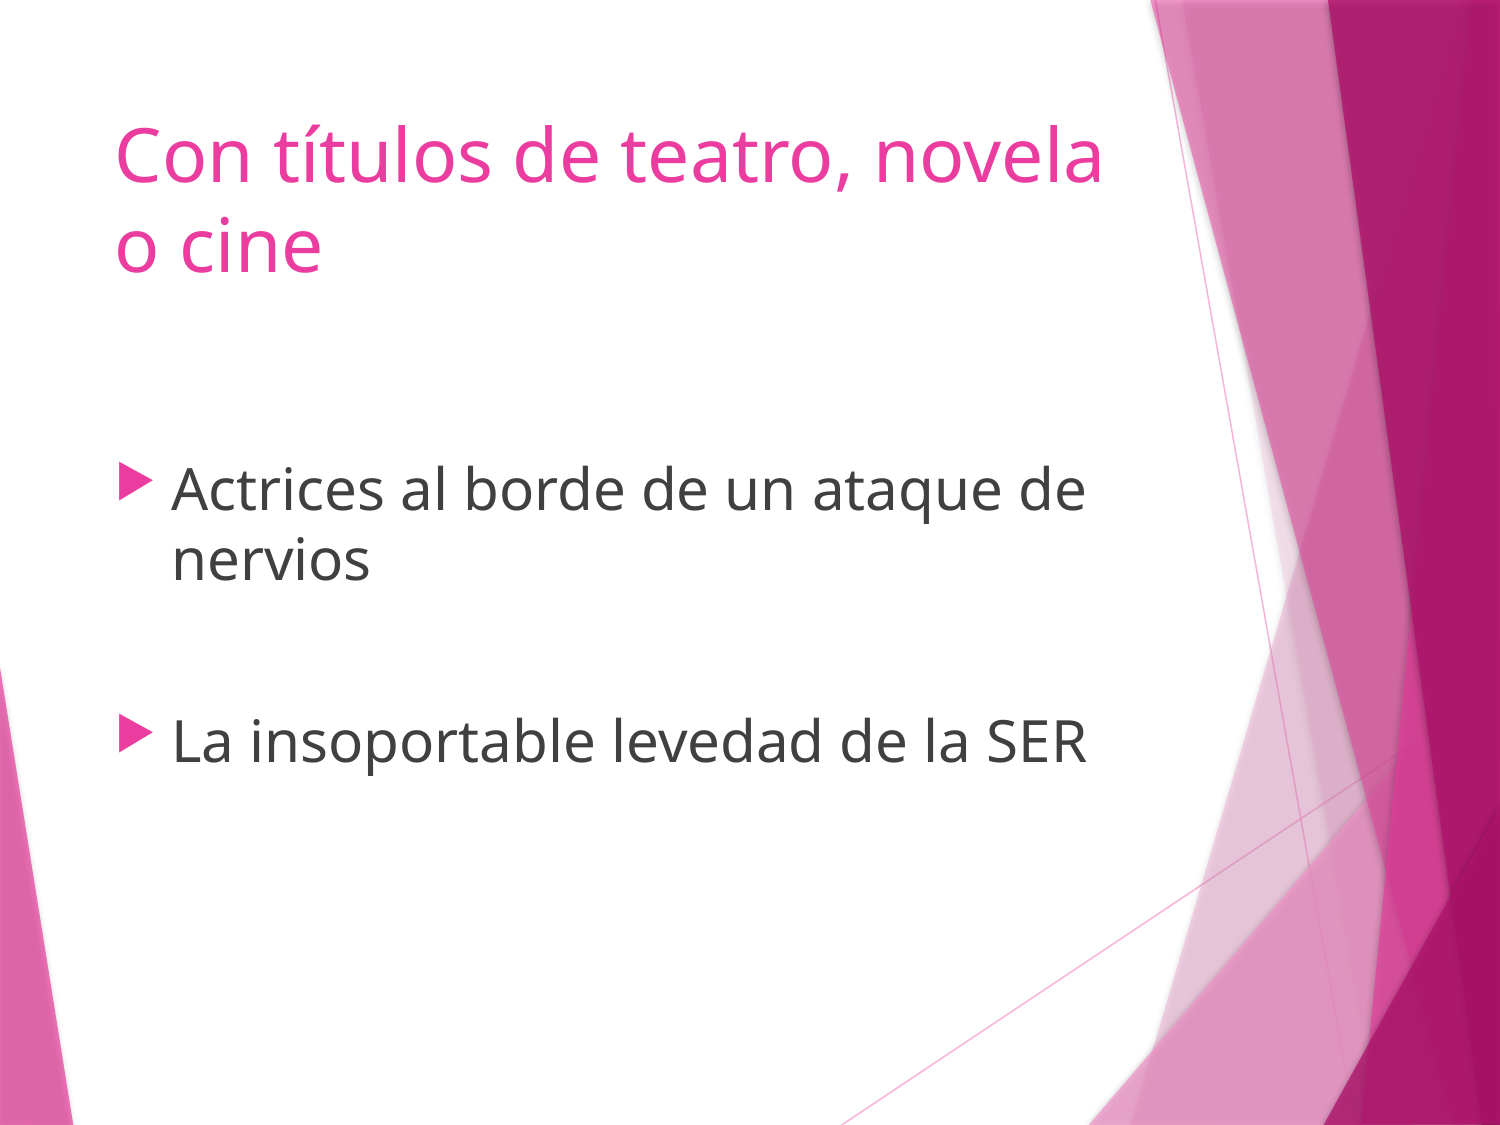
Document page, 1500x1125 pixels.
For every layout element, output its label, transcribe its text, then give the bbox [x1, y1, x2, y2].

list Actrices al borde de un ataque de nervios La insoportable levedad de la SER [99, 354, 1258, 992]
title Con títulos de teatro, novela o cine [99, 99, 1142, 317]
